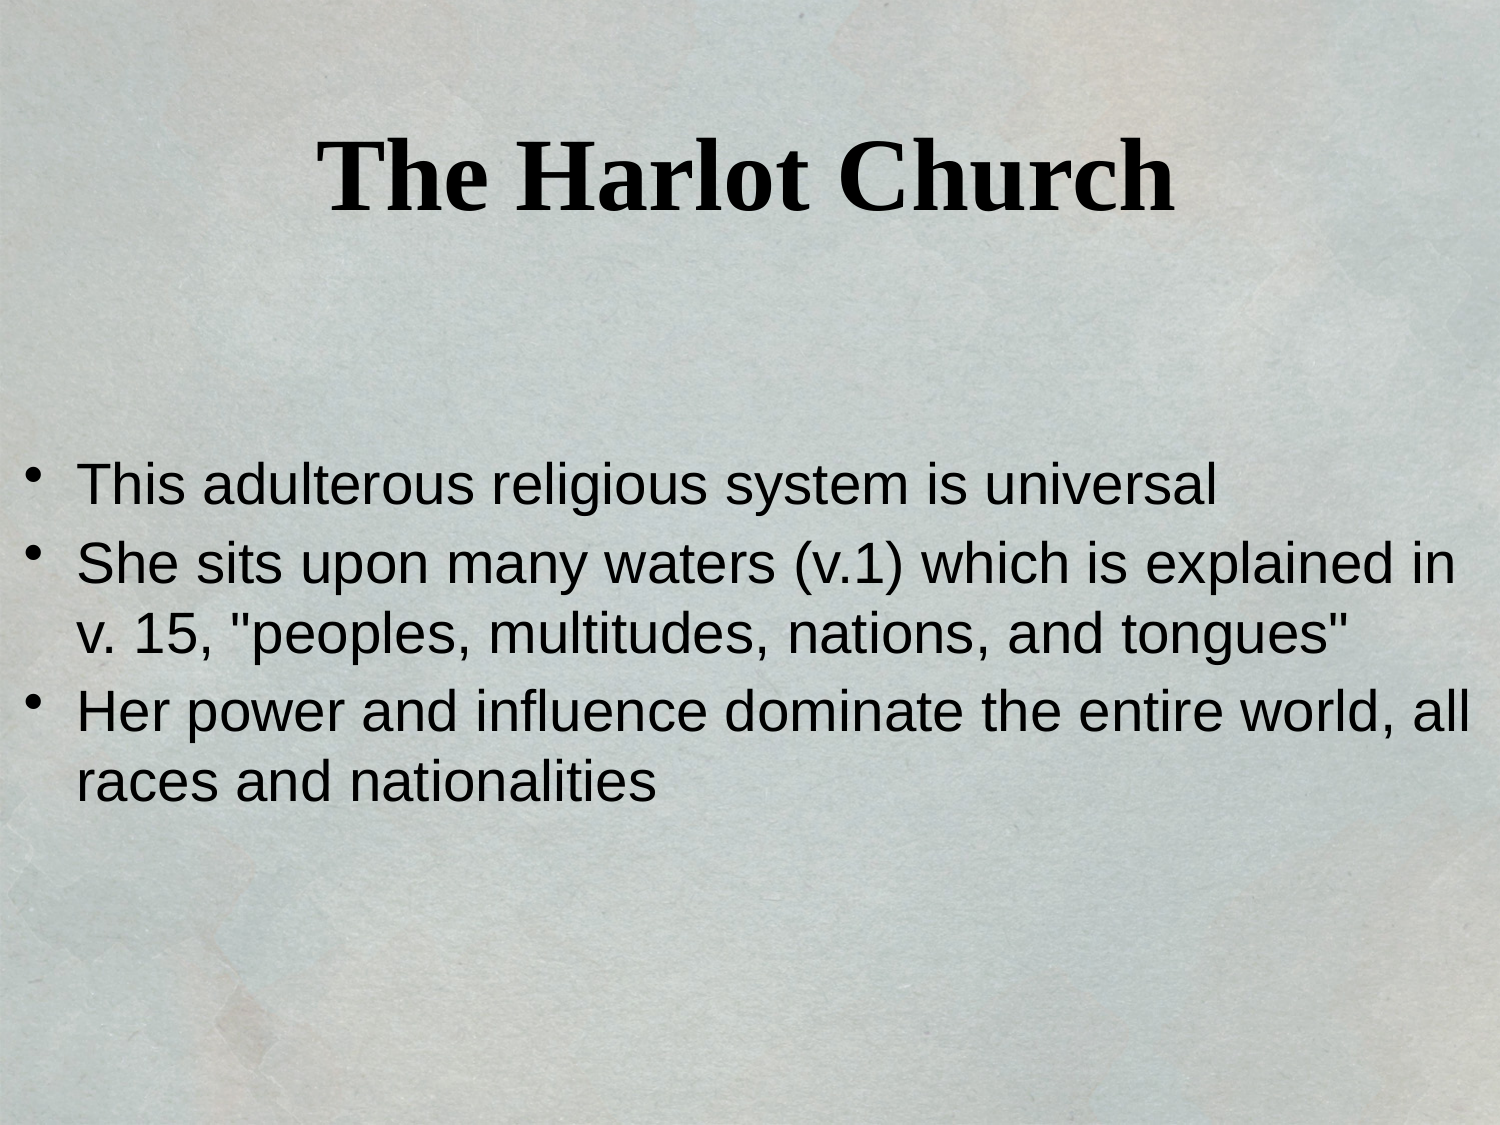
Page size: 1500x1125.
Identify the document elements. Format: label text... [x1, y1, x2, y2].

list This adulterous religious system is universal She sits upon many waters (v.1) which is explained in v. 15, "peoples, multitudes, nations, and tongues" Her power and influence dominate the entire world, all races and nationalities [15, 158, 1483, 1102]
picture [0, 0, 1500, 1125]
text_box The Harlot Church [13, 98, 1480, 239]
